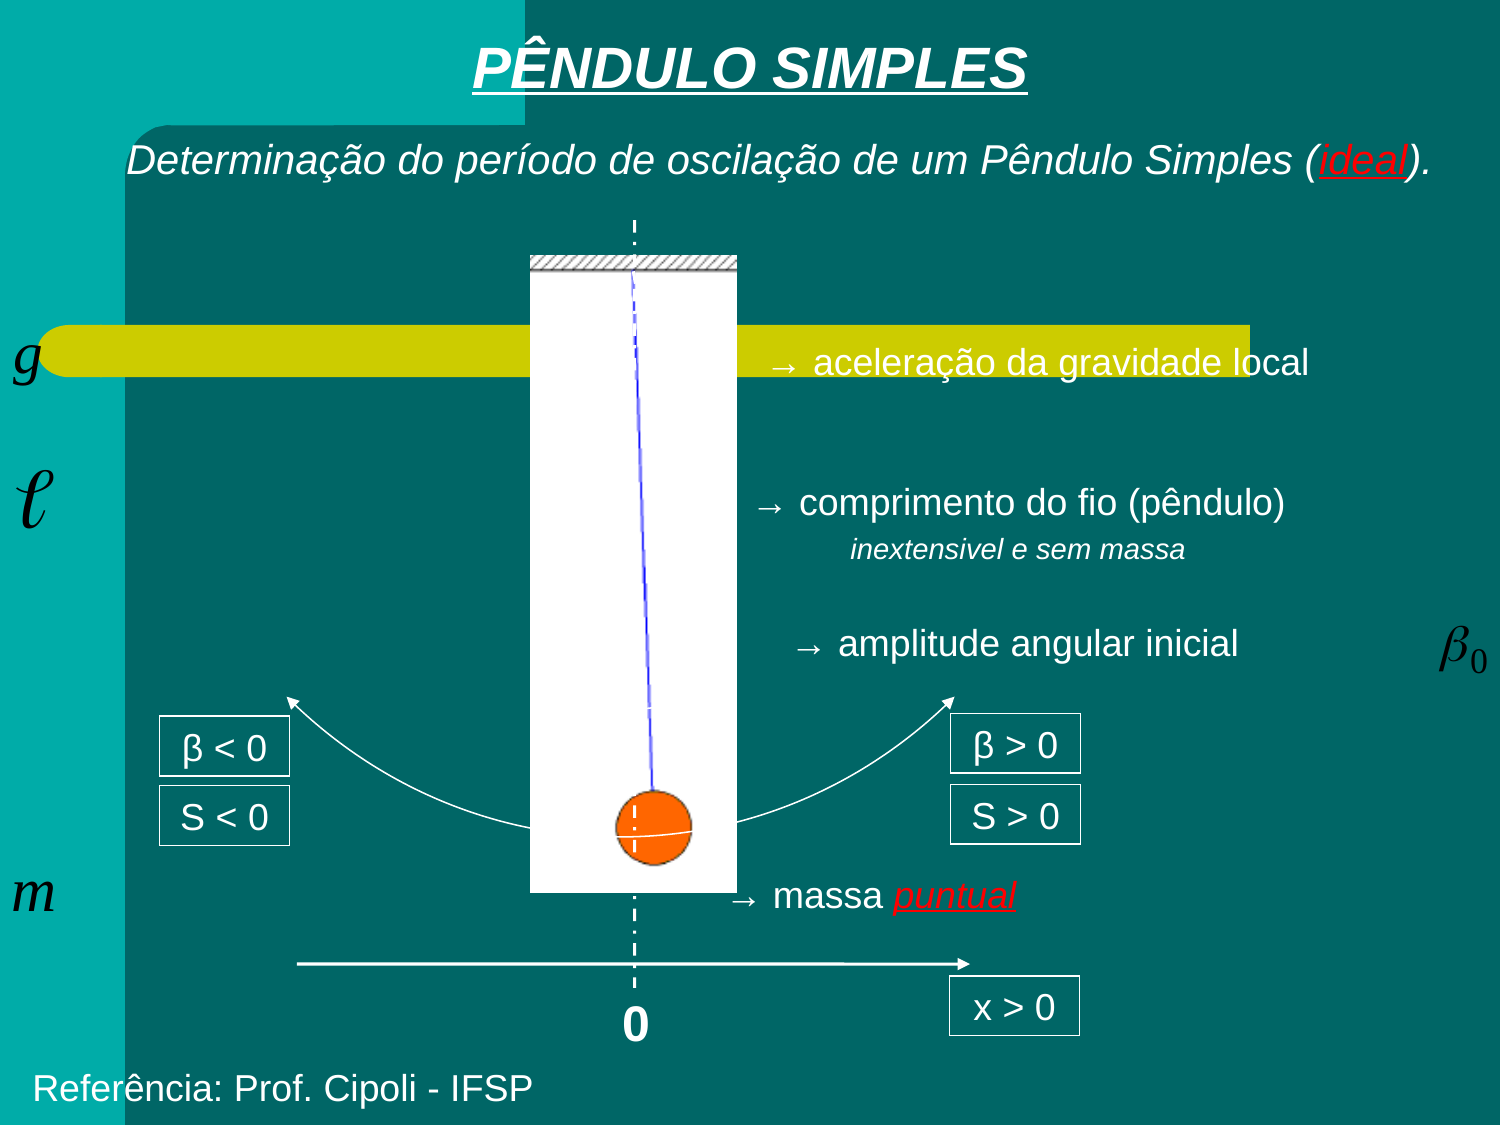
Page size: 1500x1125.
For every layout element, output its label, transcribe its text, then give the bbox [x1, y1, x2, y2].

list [0, 314, 60, 404]
text_box → massa puntual [702, 863, 1039, 923]
text_box → comprimento do fio (pêndulo) inextensivel e sem massa [741, 470, 1317, 573]
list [0, 455, 65, 553]
text_box β < 0 [159, 716, 290, 776]
text_box [741, 483, 955, 822]
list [0, 867, 69, 931]
text_box Referência: Prof. Cipoli - IFSP [17, 1057, 609, 1117]
text_box S > 0 [950, 784, 1081, 845]
text_box [296, 957, 971, 971]
text_box PÊNDULO SIMPLES [442, 22, 1058, 108]
text_box [286, 458, 525, 828]
text_box → aceleração da gravidade local [741, 330, 1333, 390]
text_box → amplitude angular inicial [766, 611, 1263, 671]
text_box S < 0 [159, 785, 290, 846]
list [1427, 609, 1500, 687]
text_box Determinação do período de oscilação de um Pêndulo Simples (ideal). [88, 125, 1471, 191]
text_box 0 [601, 983, 673, 1059]
text_box β > 0 [950, 713, 1081, 774]
text_box [592, 239, 596, 253]
text_box x > 0 [949, 976, 1080, 1036]
picture [530, 255, 737, 893]
